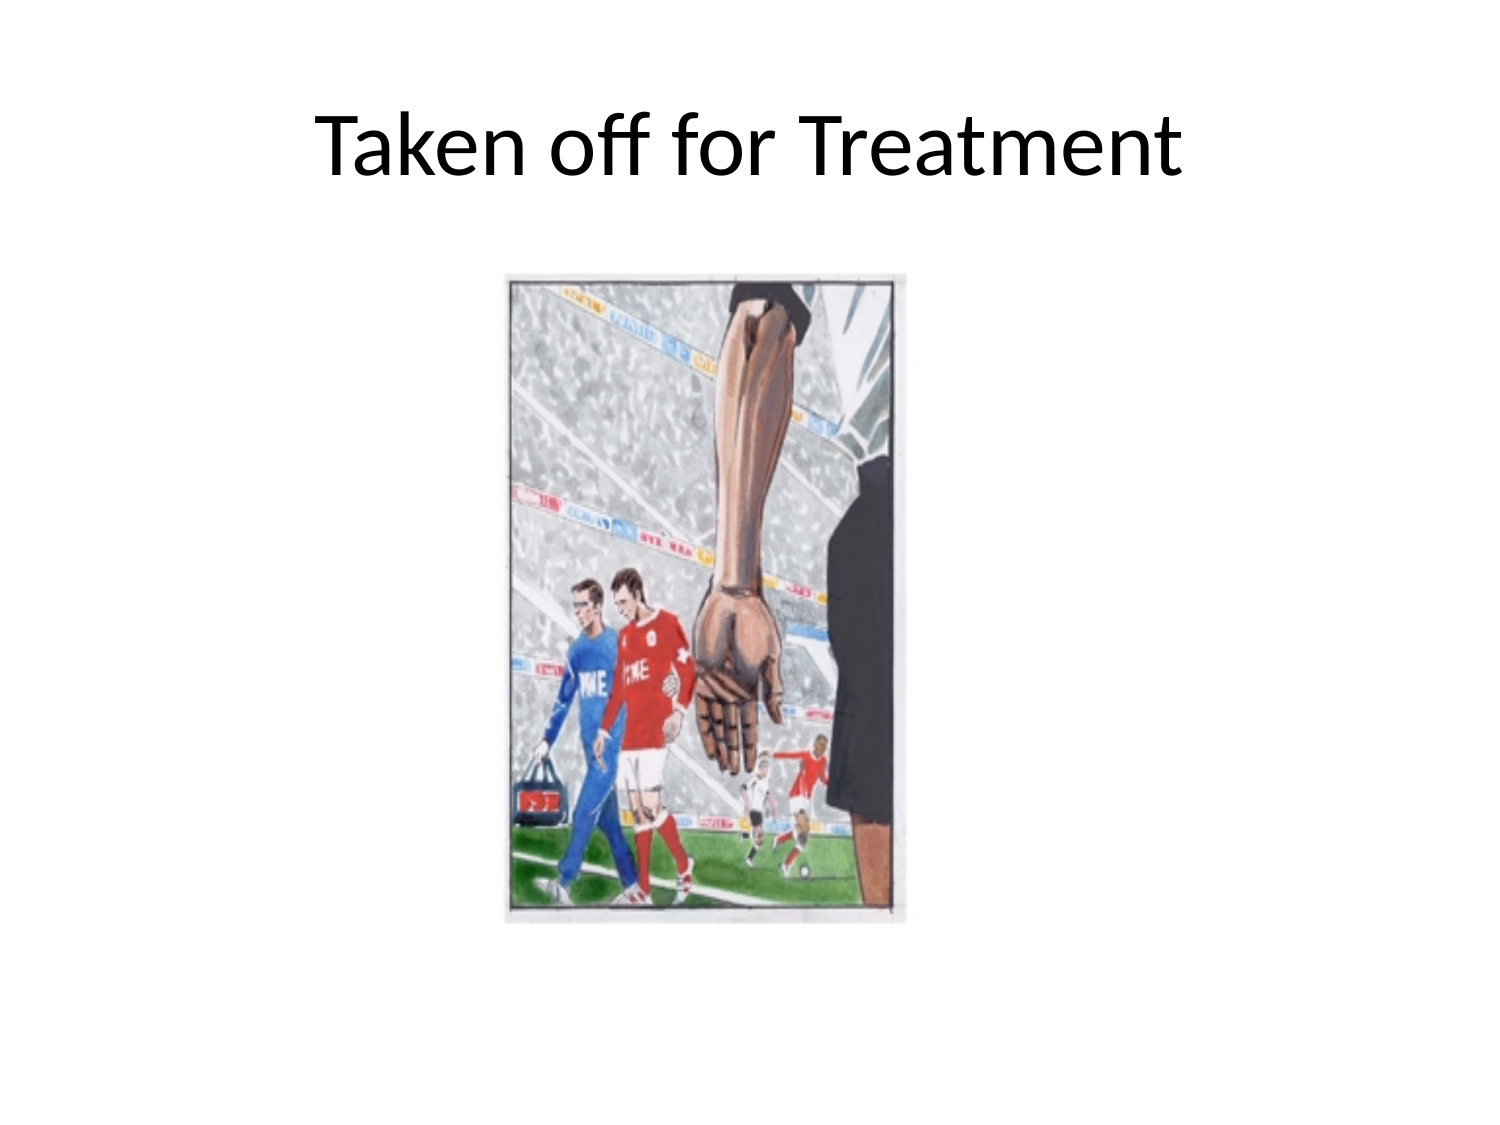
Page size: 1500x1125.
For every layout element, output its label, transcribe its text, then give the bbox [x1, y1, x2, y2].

title Taken off for Treatment [75, 45, 1425, 233]
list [229, 266, 1176, 929]
